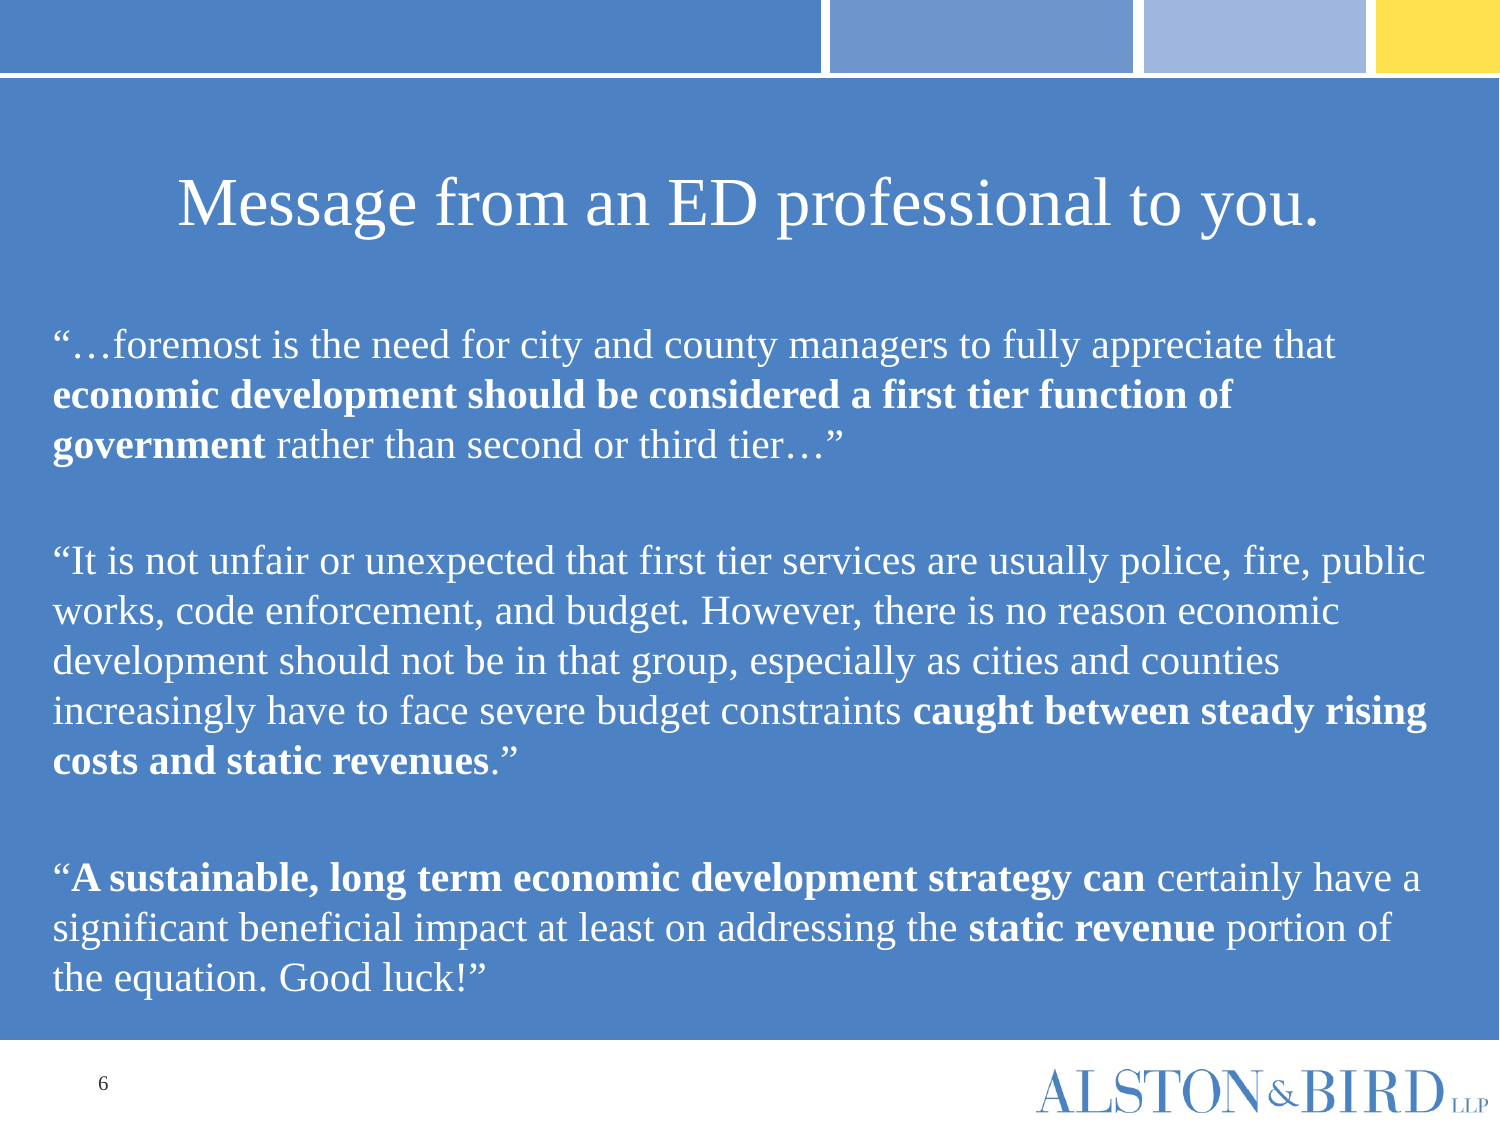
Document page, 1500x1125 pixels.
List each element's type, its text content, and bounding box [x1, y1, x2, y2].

title Message from an ED professional to you. [37, 121, 1463, 275]
picture [1036, 1069, 1488, 1113]
list “…foremost is the need for city and county managers to fully appreciate that economic development should be considered a first tier function of government rather than second or third tier…” “It is not unfair or unexpected that first tier services are usually police, fire, public works, code enforcement, and budget. However, there is no reason economic development should not be in that group, especially as cities and counties increasingly have to face severe budget constraints caught between steady rising costs and static revenues.” “A sustainable, long term economic development strategy can certainly have a significant beneficial impact at least on addressing the static revenue portion of the equation. Good luck!” [37, 308, 1450, 923]
